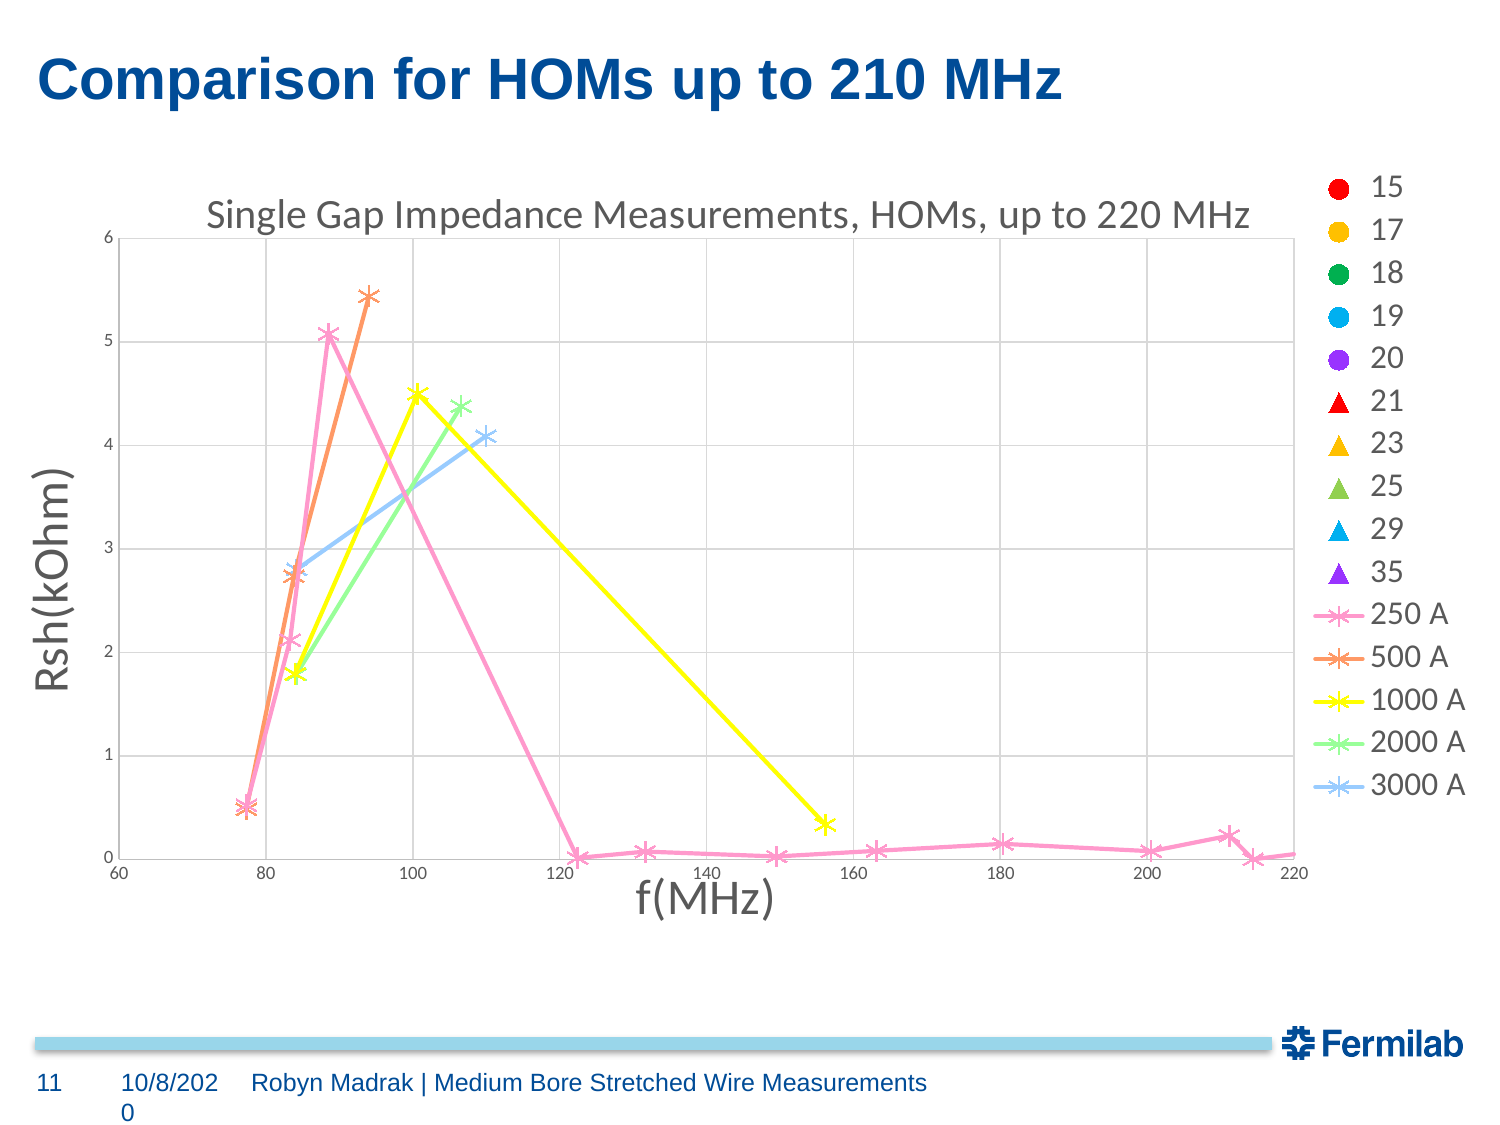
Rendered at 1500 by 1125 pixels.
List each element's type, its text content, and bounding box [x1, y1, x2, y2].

title Comparison for HOMs up to 210 MHz [37, 41, 1463, 112]
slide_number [120, 1066, 232, 1107]
footer Robyn Madrak | Medium Bore Stretched Wire Measurements [251, 1066, 1279, 1107]
slide_number 11 [36, 1066, 105, 1106]
chart [0, 161, 1488, 943]
picture [1282, 1026, 1463, 1060]
